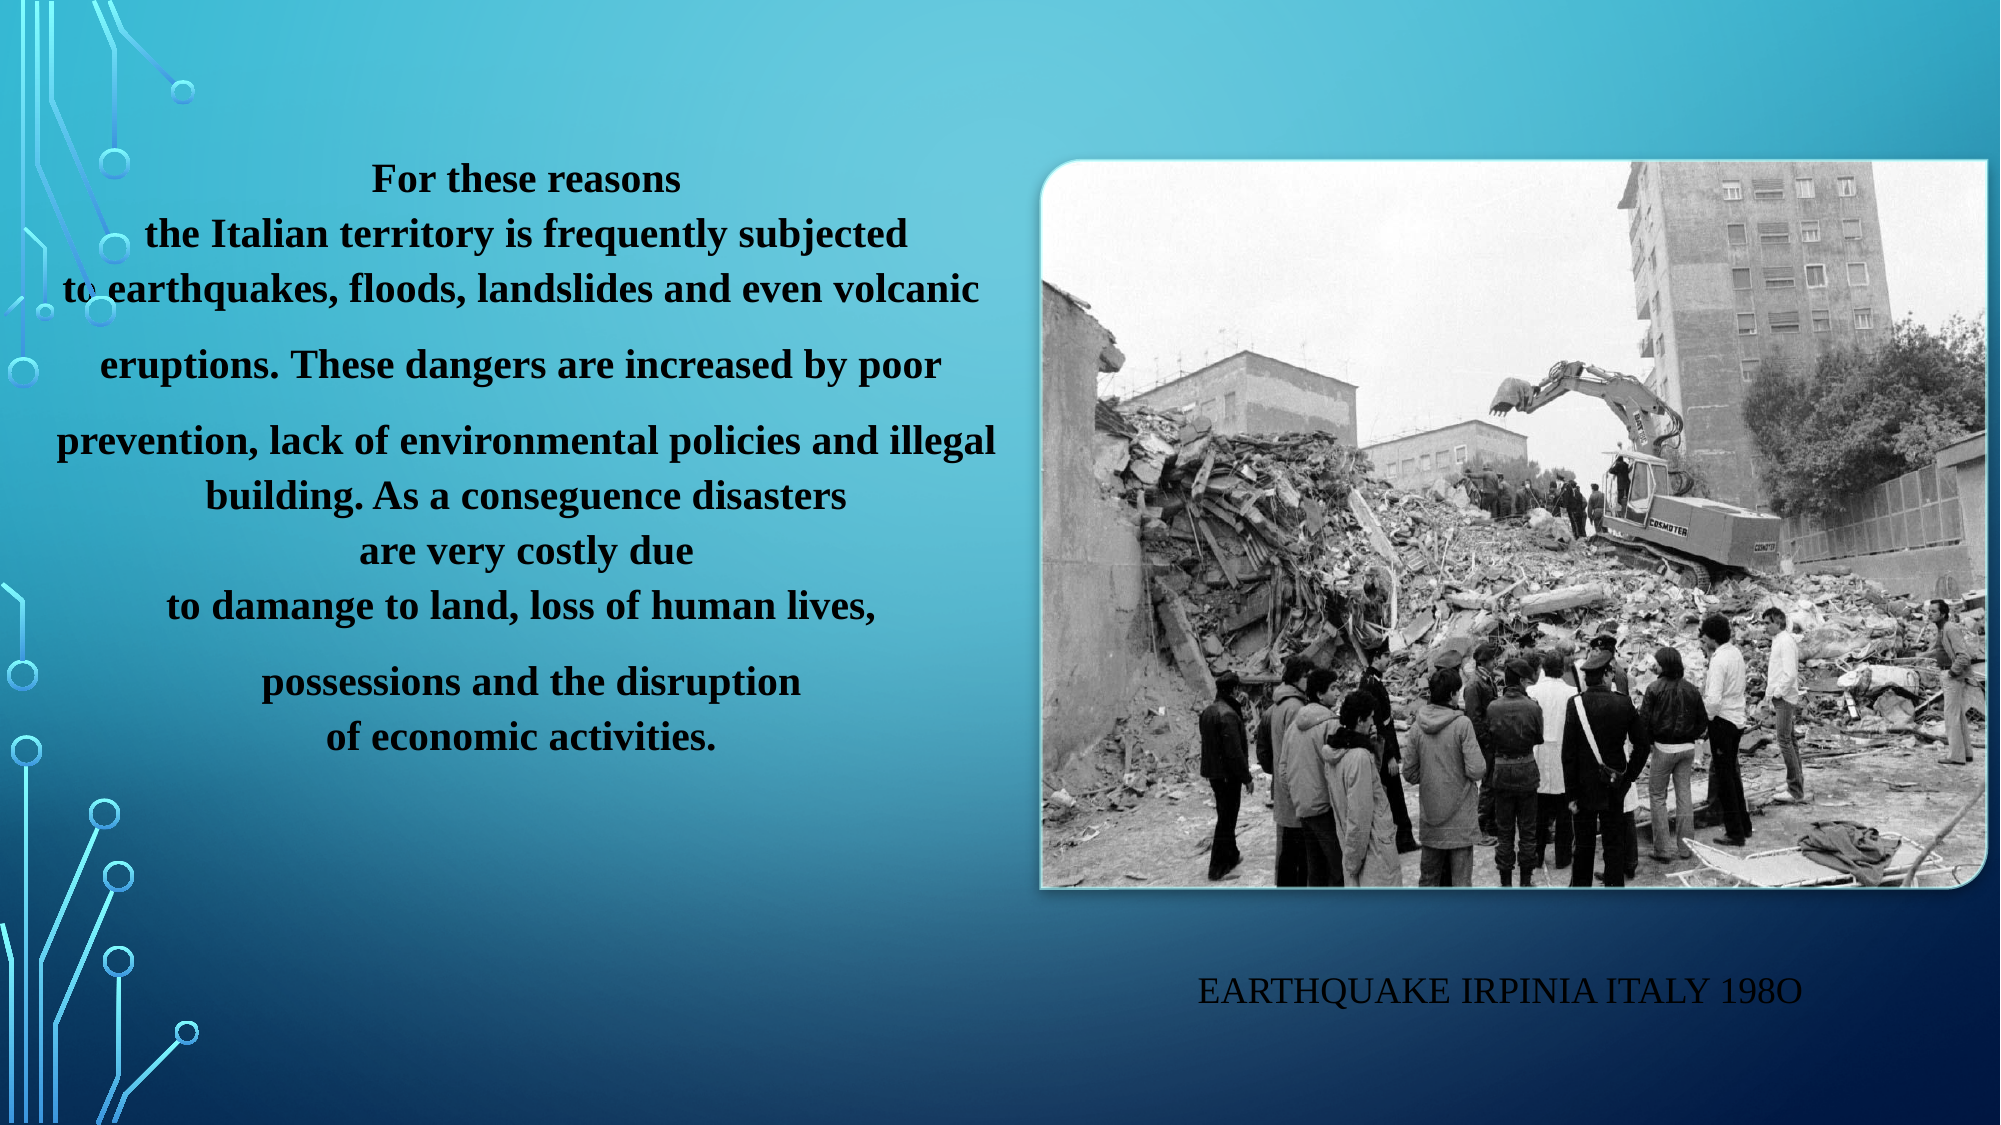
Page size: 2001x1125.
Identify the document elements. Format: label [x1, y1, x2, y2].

text_box [0, 0, 201, 1125]
picture [201, 0, 2000, 1125]
